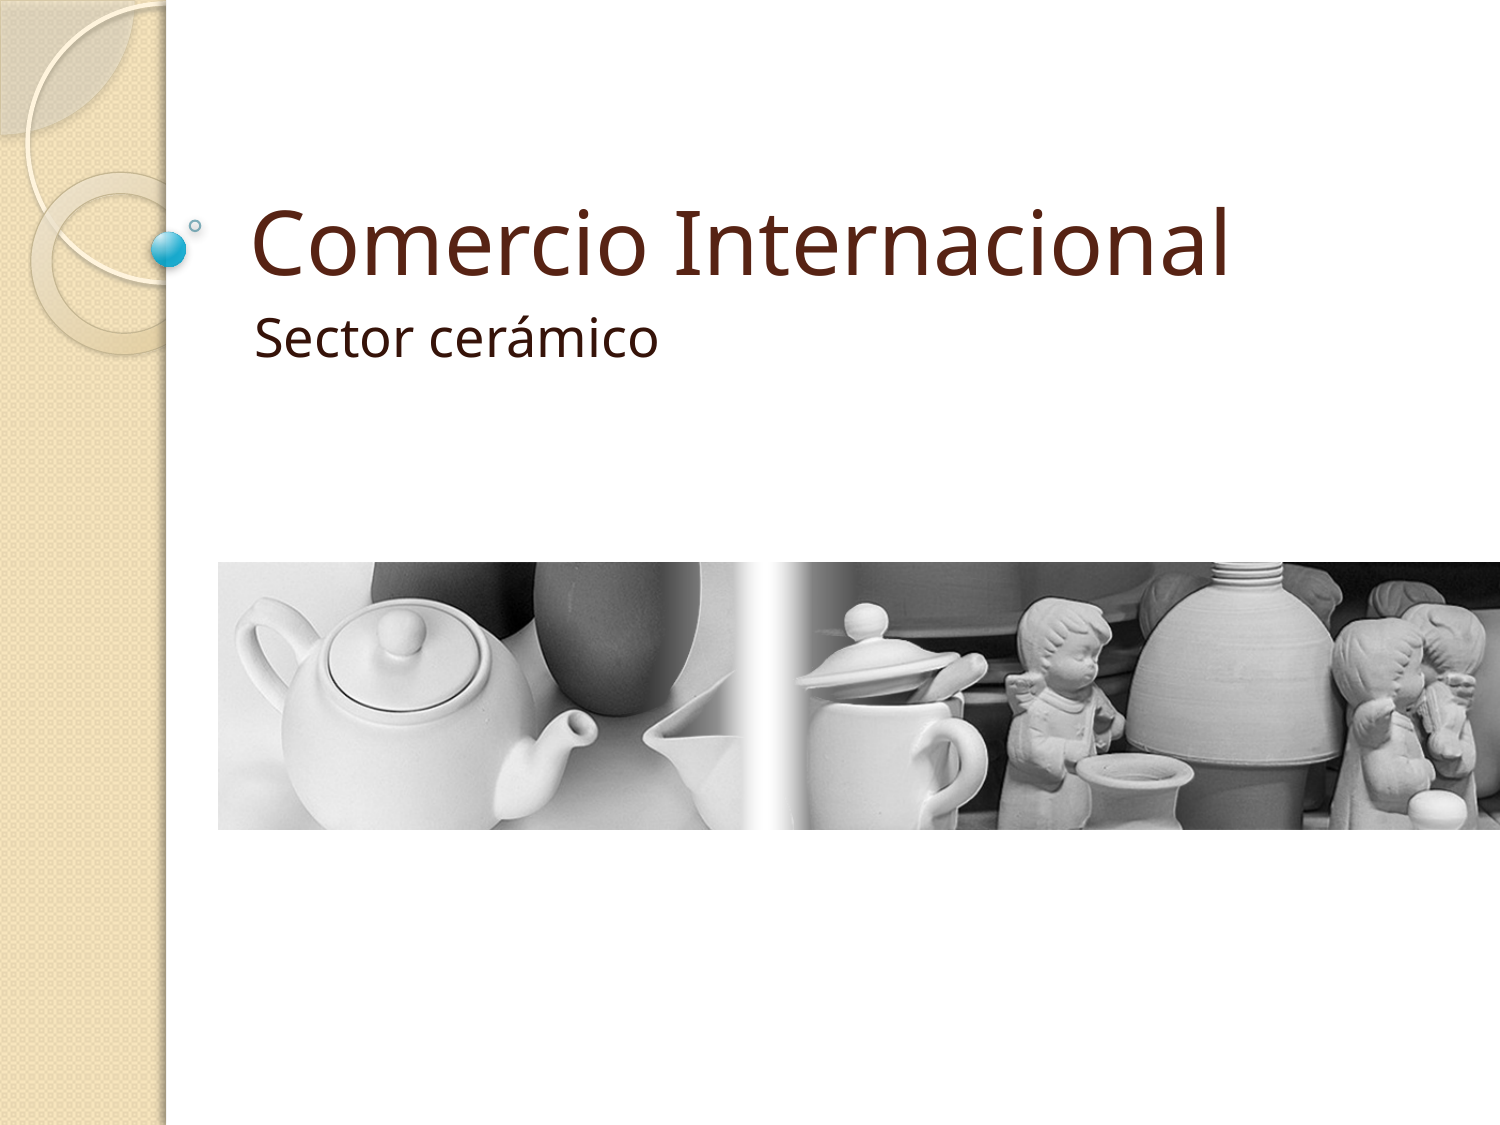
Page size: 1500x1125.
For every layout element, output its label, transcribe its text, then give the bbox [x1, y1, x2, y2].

title Comercio Internacional [234, 59, 1450, 301]
subtitle Sector cerámico [234, 303, 1450, 559]
picture [218, 562, 1500, 830]
